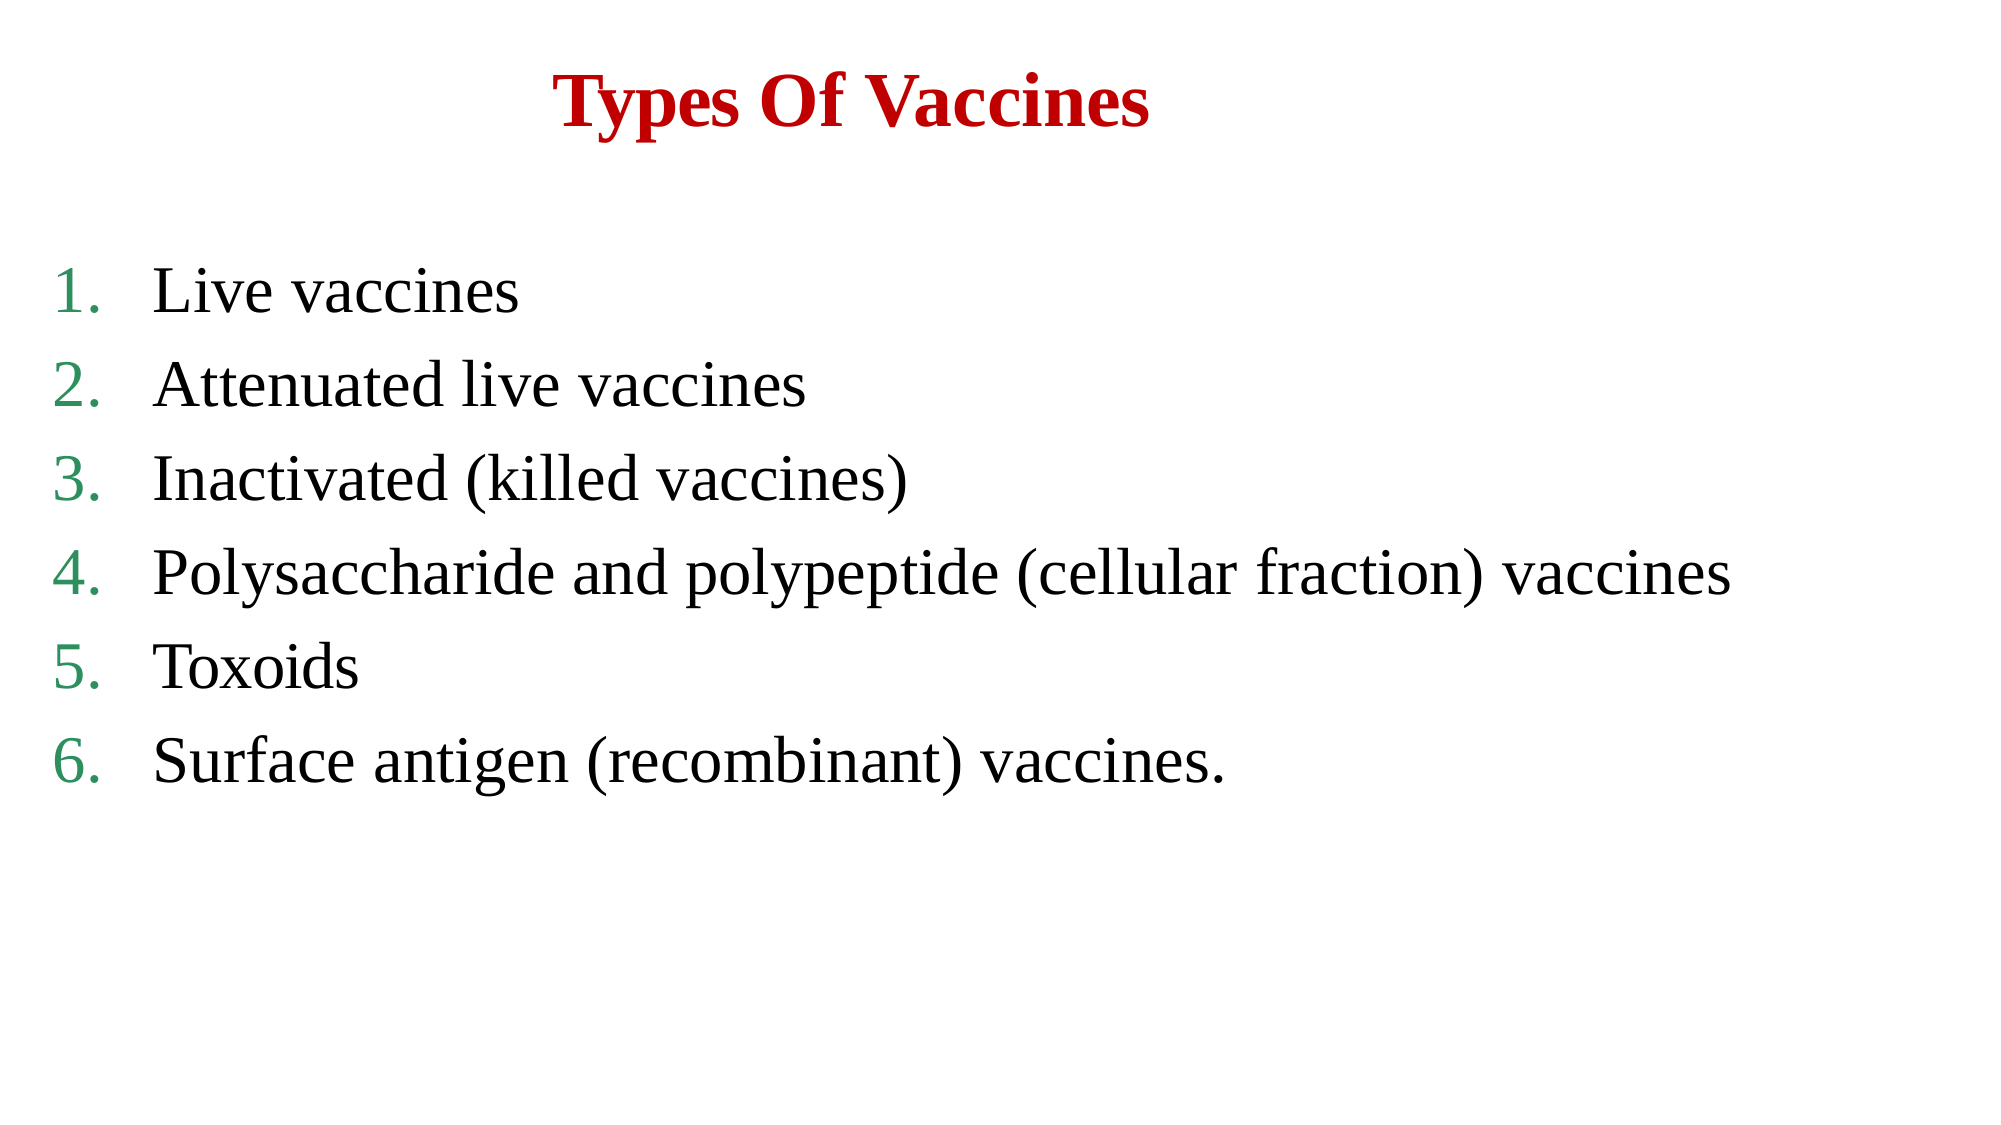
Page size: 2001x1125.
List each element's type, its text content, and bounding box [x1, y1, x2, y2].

text_box Live vaccines Attenuated live vaccines Inactivated (killed vaccines) Polysaccharide and polypeptide (cellular fraction) vaccines Toxoids Surface antigen (recombinant) vaccines. [49, 229, 1834, 796]
title Types Of Vaccines [549, 0, 1351, 190]
